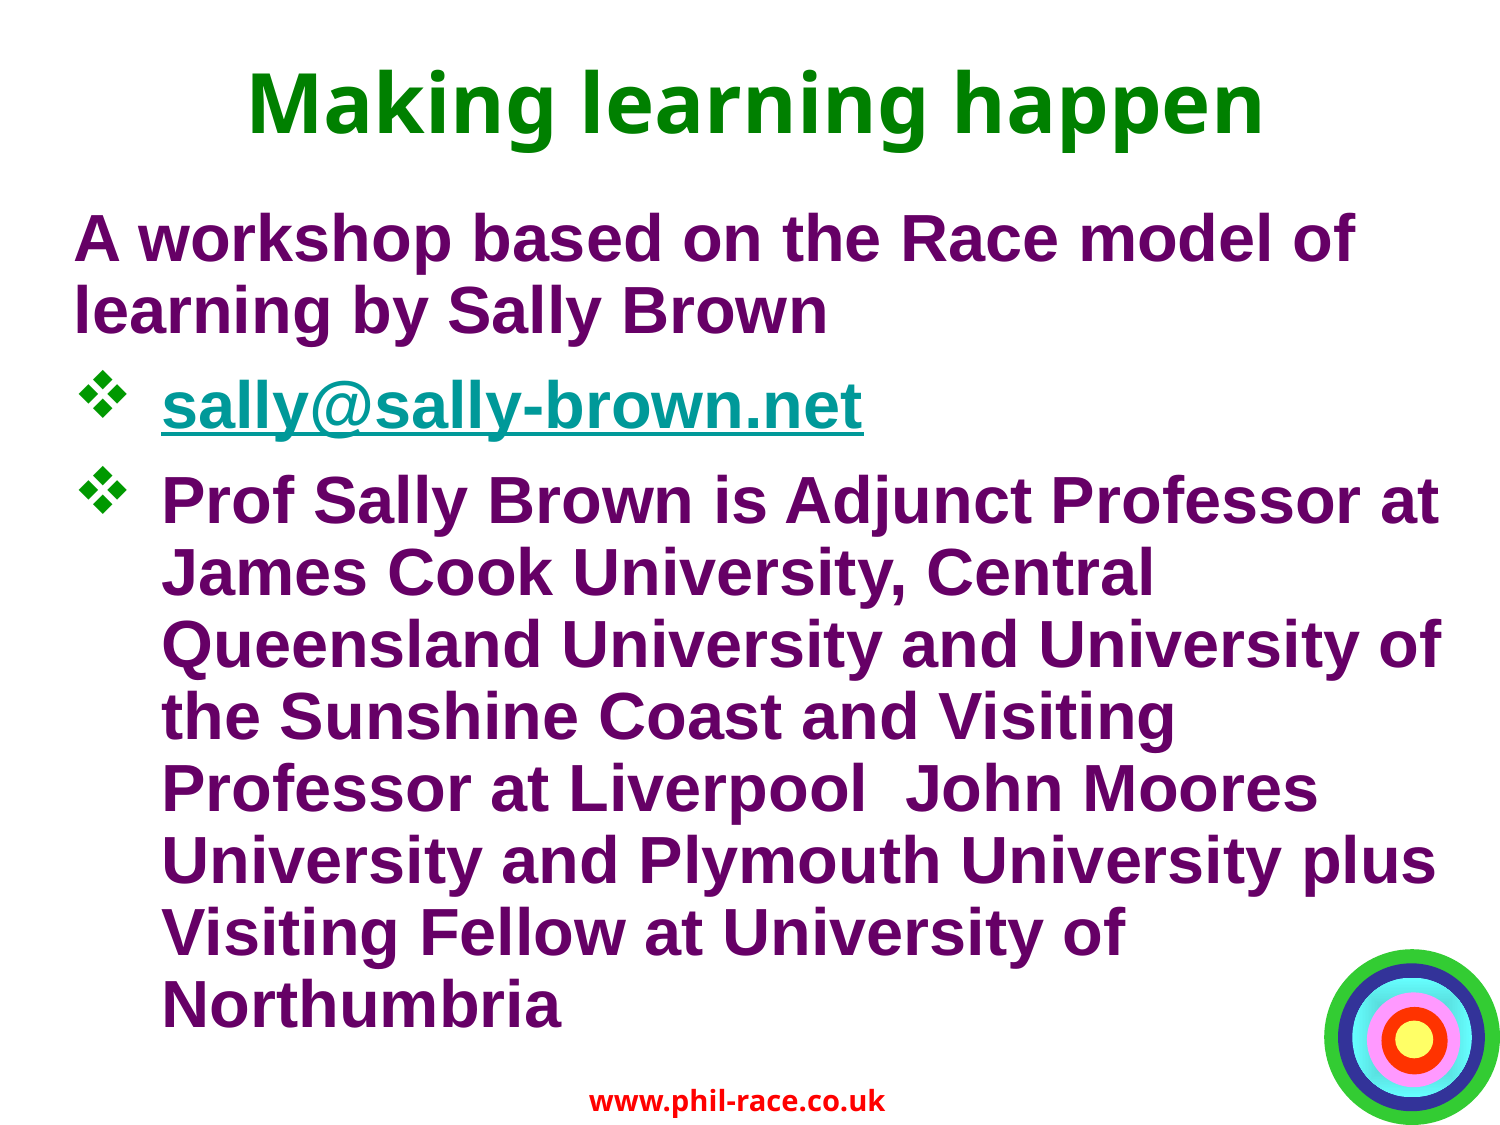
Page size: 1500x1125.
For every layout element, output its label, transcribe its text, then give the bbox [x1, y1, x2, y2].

list A workshop based on the Race model of learning by Sally Brown sally@sally-brown.net Prof Sally Brown is Adjunct Professor at James Cook University, Central Queensland University and University of the Sunshine Coast and Visiting Professor at Liverpool John Moores University and Plymouth University plus Visiting Fellow at University of Northumbria [58, 196, 1471, 963]
title Making learning happen [40, 30, 1471, 185]
